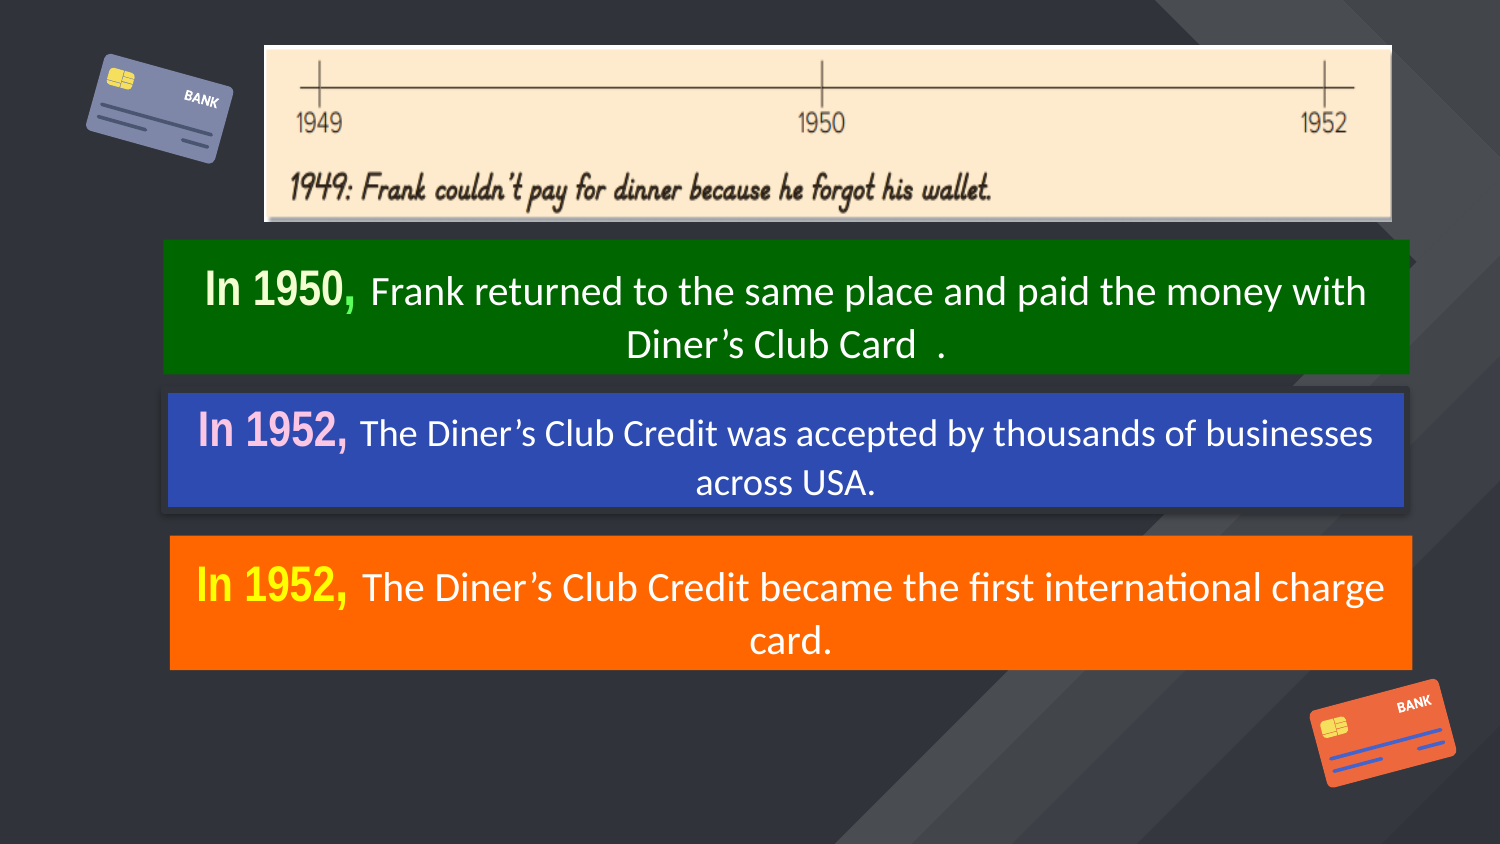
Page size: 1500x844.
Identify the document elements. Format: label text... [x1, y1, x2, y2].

text_box In 1952, The Diner’s Club Credit became the first international charge card. [169, 535, 1413, 671]
text_box In 1950, Frank returned to the same place and paid the money with Diner’s Club Card . [163, 239, 1410, 375]
picture [264, 44, 1393, 222]
text_box In 1952, The Diner’s Club Credit was accepted by thousands of businesses across USA. [161, 386, 1410, 514]
